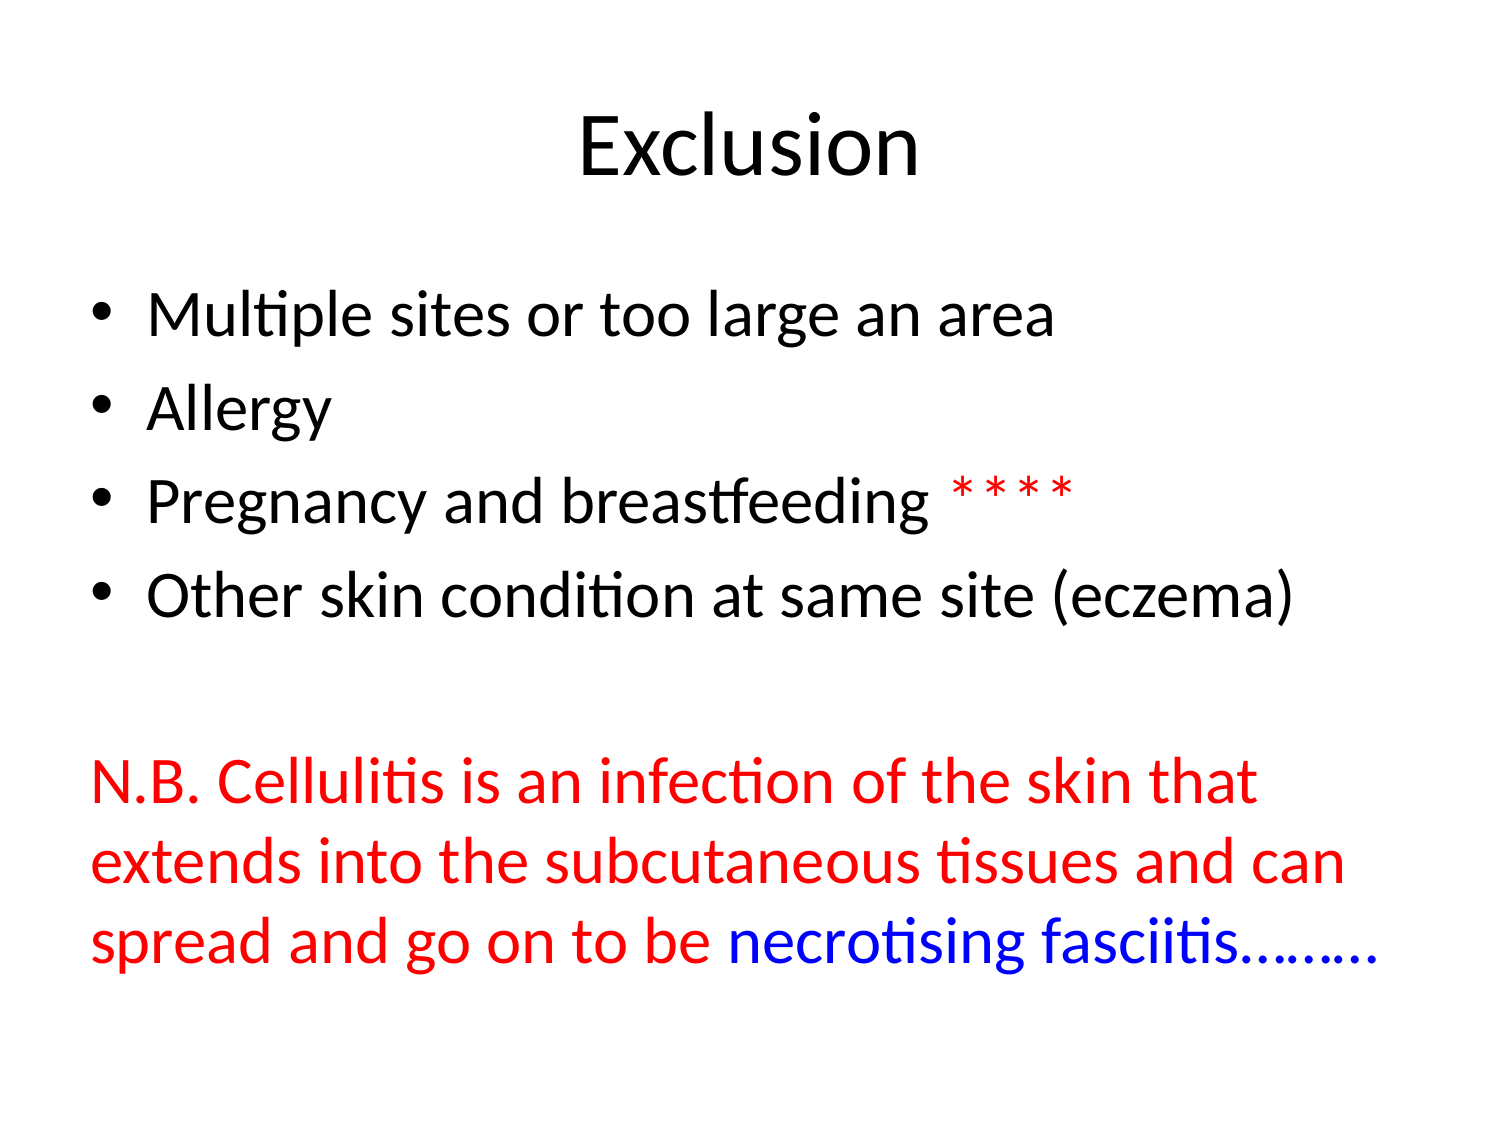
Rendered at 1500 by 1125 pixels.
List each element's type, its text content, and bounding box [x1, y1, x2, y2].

list Multiple sites or too large an area Allergy Pregnancy and breastfeeding **** Other skin condition at same site (eczema) N.B. Cellulitis is an infection of the skin that extends into the subcutaneous tissues and can spread and go on to be necrotising fasciitis……… [75, 262, 1425, 1005]
title Exclusion [75, 45, 1425, 233]
